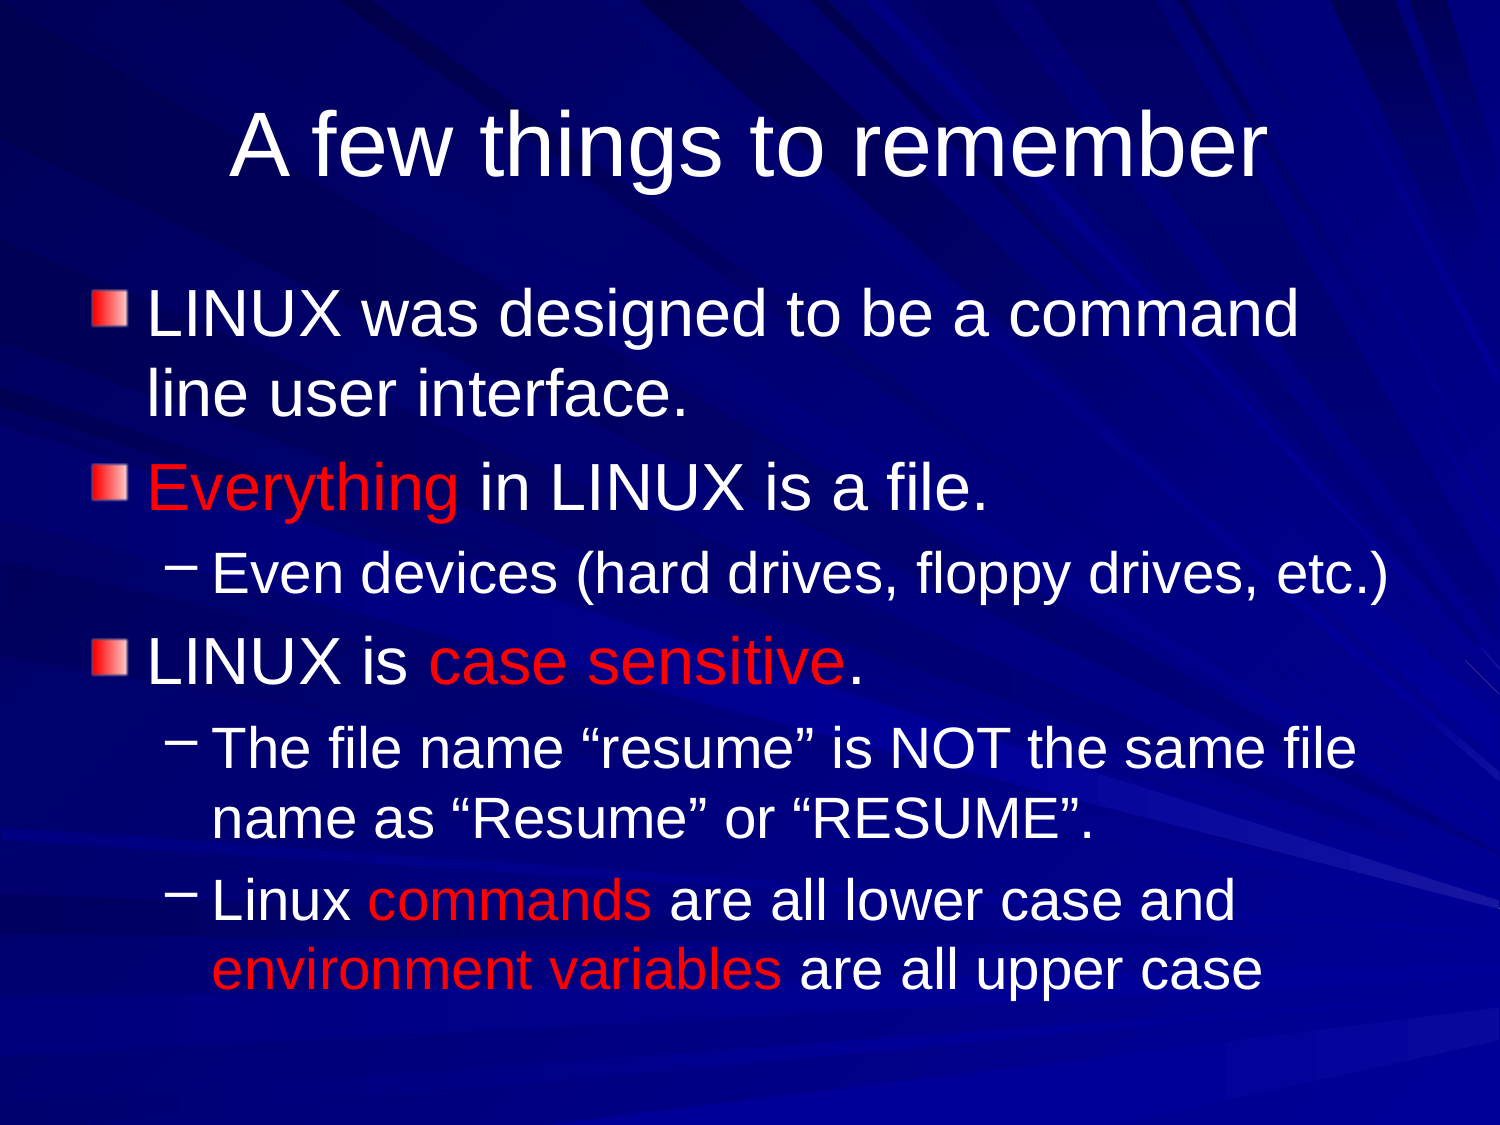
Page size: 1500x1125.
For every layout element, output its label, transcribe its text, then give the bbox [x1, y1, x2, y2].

picture [90, 462, 132, 505]
picture [90, 637, 132, 680]
title A few things to remember [74, 45, 1426, 234]
list LINUX was designed to be a command line user interface. Everything in LINUX is a file. Even devices (hard drives, floppy drives, etc.) LINUX is case sensitive. The file name “resume” is NOT the same file name as “Resume” or “RESUME”. Linux commands are all lower case and environment variables are all upper case [74, 262, 1426, 1006]
picture [90, 288, 132, 331]
